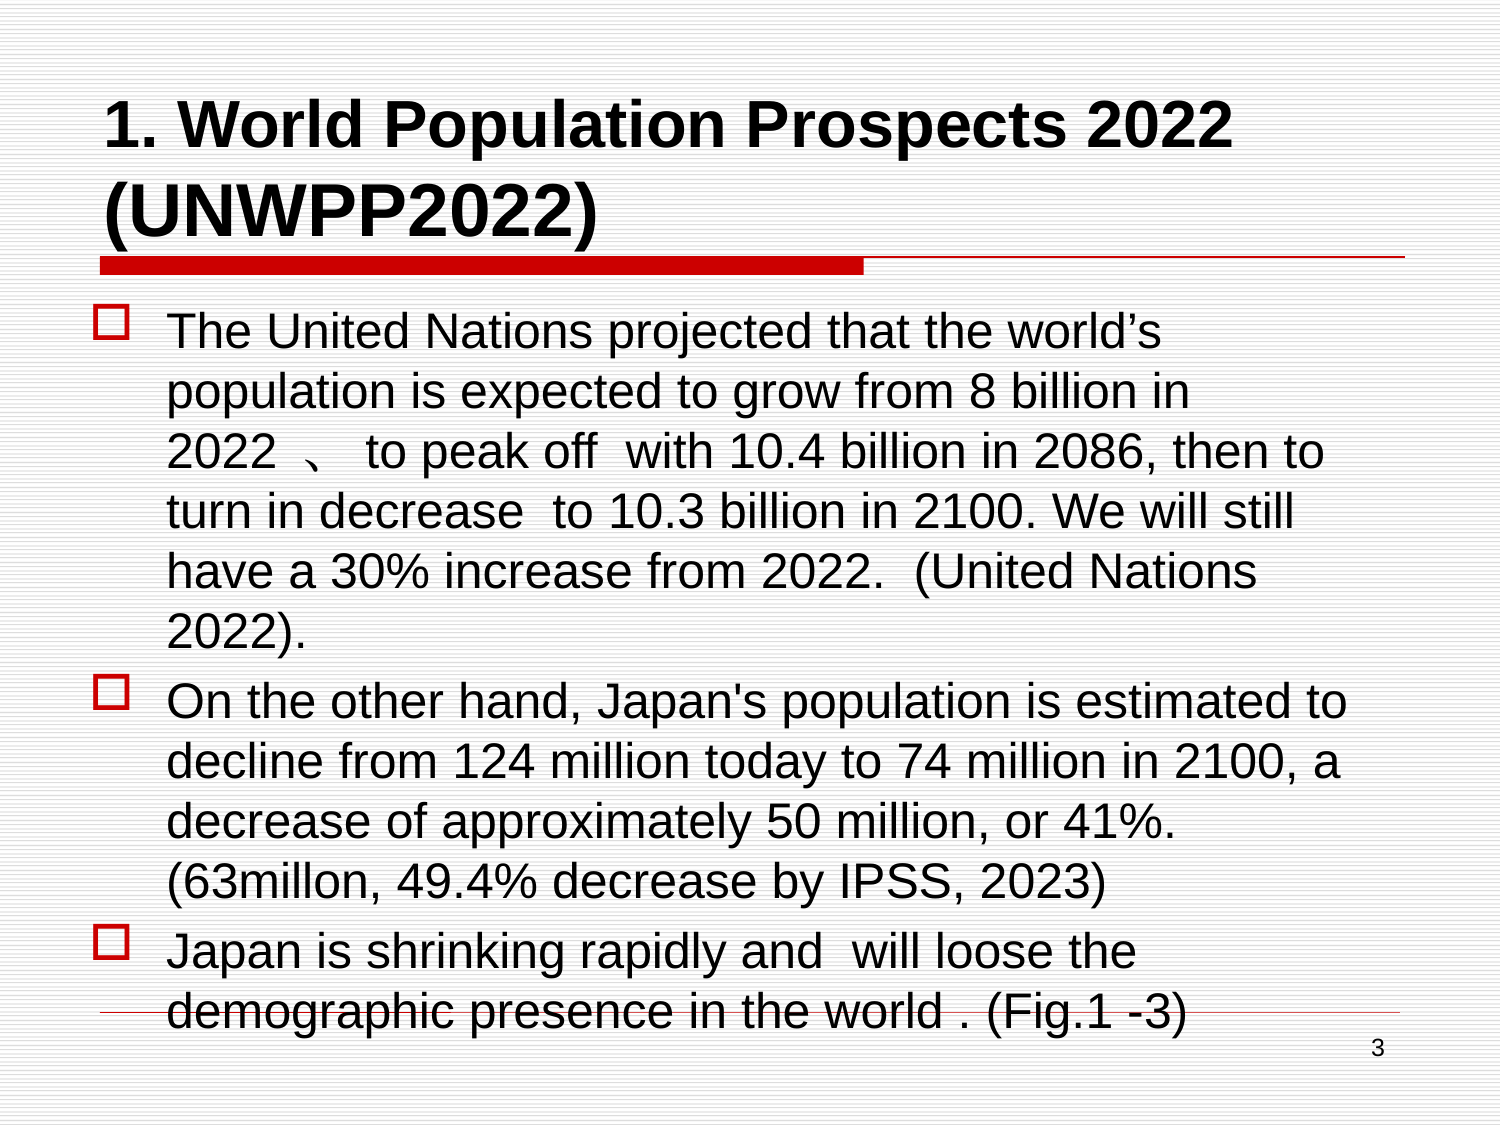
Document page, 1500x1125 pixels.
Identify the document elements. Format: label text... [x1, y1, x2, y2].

title 1. World Population Prospects 2022 (UNWPP2022) [88, 102, 1348, 230]
slide_number 3 [1074, 1024, 1401, 1103]
picture [0, 0, 1500, 1125]
list The United Nations projected that the world’s population is expected to grow from 8 billion in 2022 、to peak off with 10.4 billion in 2086, then to turn in decrease to 10.3 billion in 2100. We will still have a 30% increase from 2022. (United Nations 2022). On the other hand, Japan's population is estimated to decline from 124 million today to 74 million in 2100, a decrease of approximately 50 million, or 41%. (63millon, 49.4% decrease by IPSS, 2023) Japan is shrinking rapidly and will loose the demographic presence in the world . (Fig.1 -3) [74, 290, 1399, 988]
